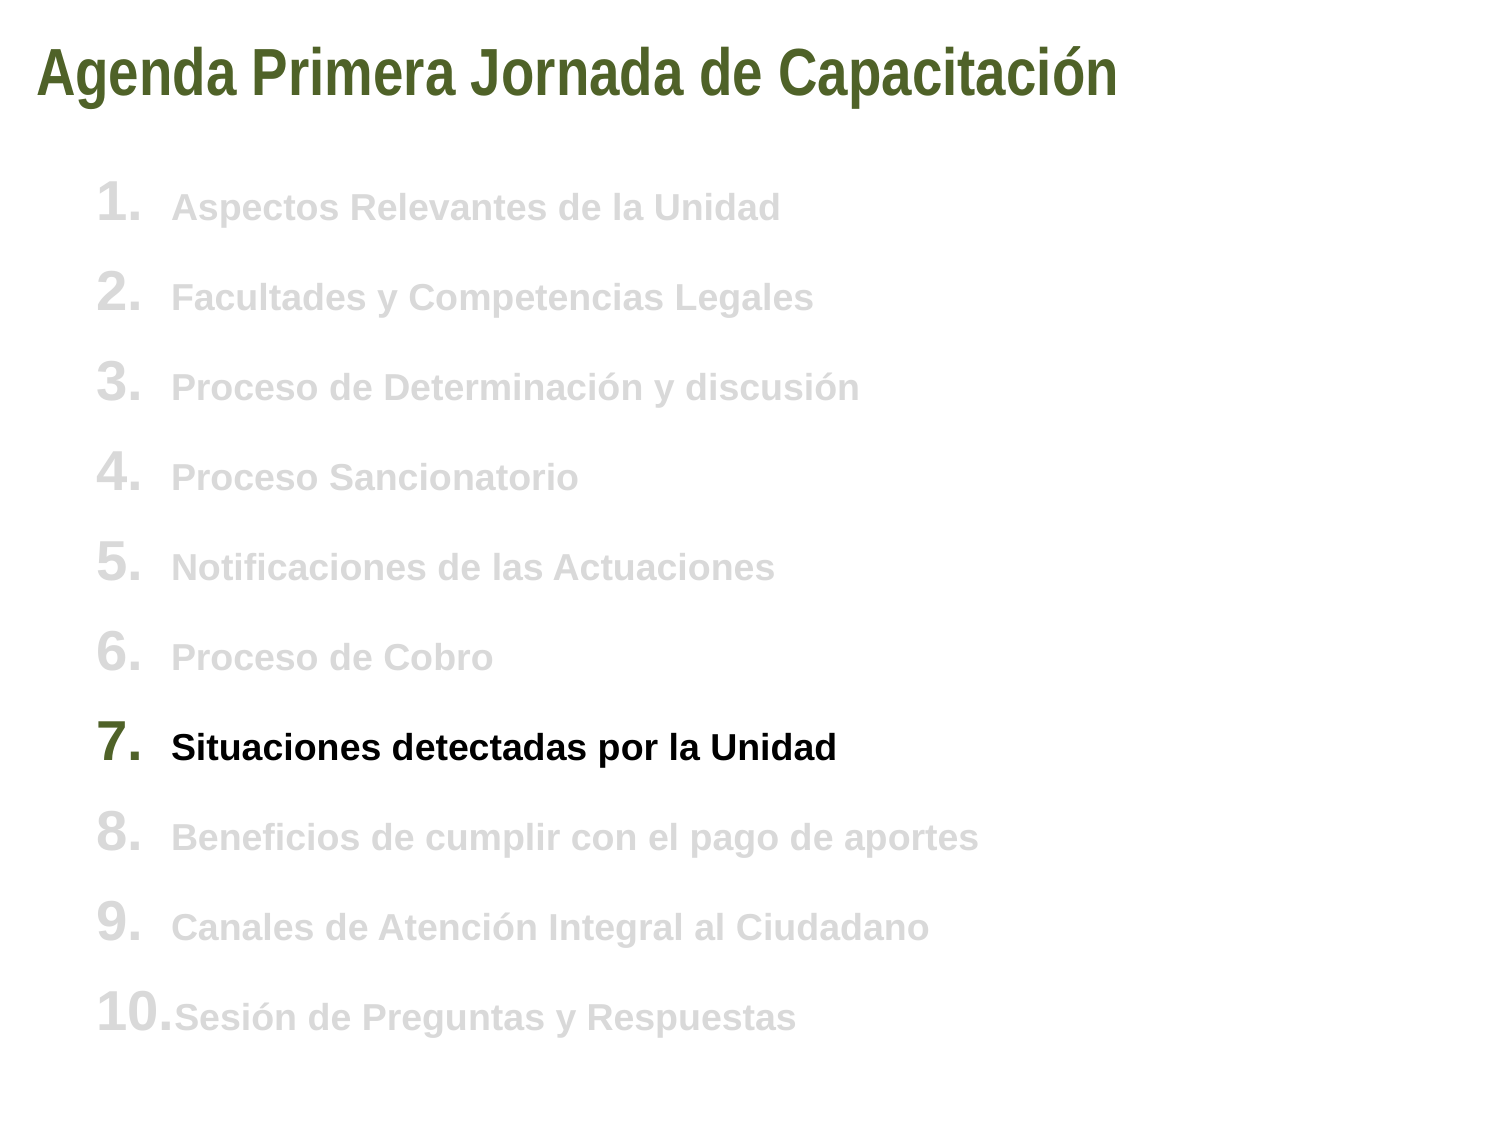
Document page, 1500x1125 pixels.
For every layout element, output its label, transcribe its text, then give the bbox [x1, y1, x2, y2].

text_box Aspectos Relevantes de la Unidad Facultades y Competencias Legales Proceso de Determinación y discusión Proceso Sancionatorio Notificaciones de las Actuaciones Proceso de Cobro Situaciones detectadas por la Unidad Beneficios de cumplir con el pago de aportes Canales de Atención Integral al Ciudadano Sesión de Preguntas y Respuestas [81, 175, 1450, 1046]
text_box Agenda Primera Jornada de Capacitación [21, 0, 1191, 138]
